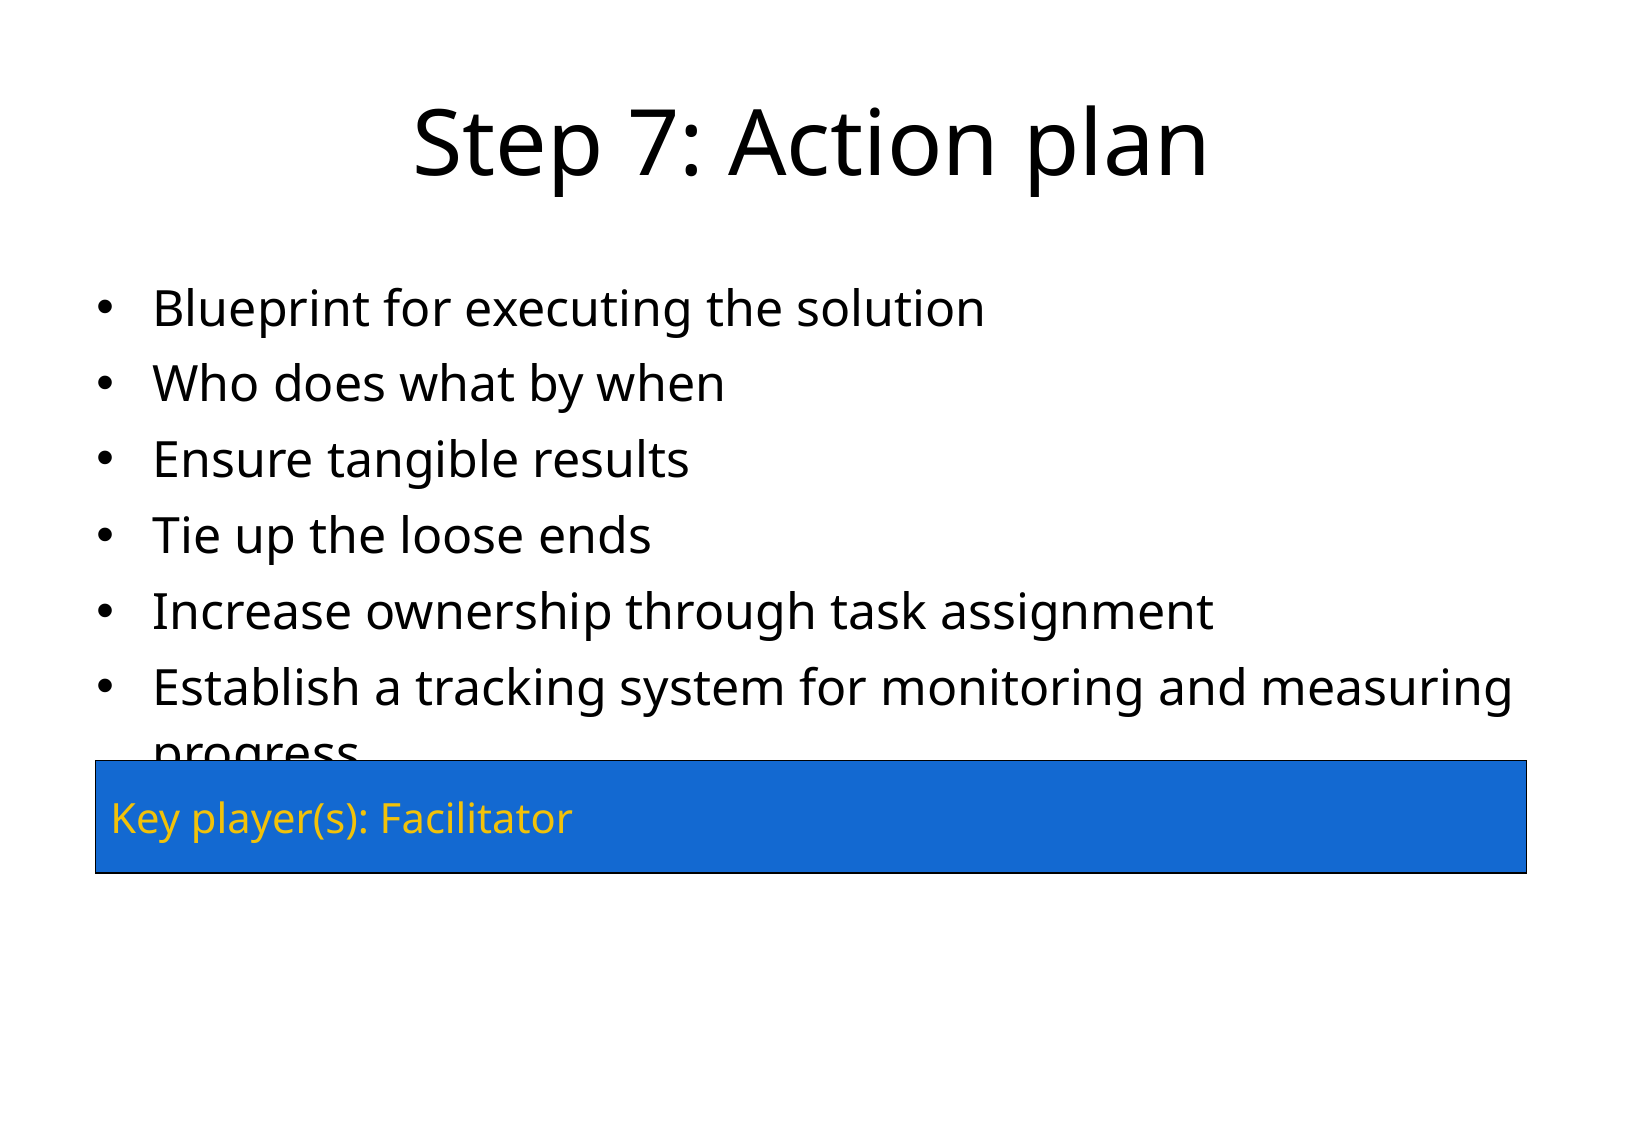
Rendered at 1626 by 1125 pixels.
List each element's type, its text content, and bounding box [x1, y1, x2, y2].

list Blueprint for executing the solution Who does what by when Ensure tangible results Tie up the loose ends Increase ownership through task assignment Establish a tracking system for monitoring and measuring progress [81, 262, 1544, 1005]
title Step 7: Action plan [81, 45, 1544, 233]
text_box Key player(s): Facilitator [95, 760, 1527, 874]
